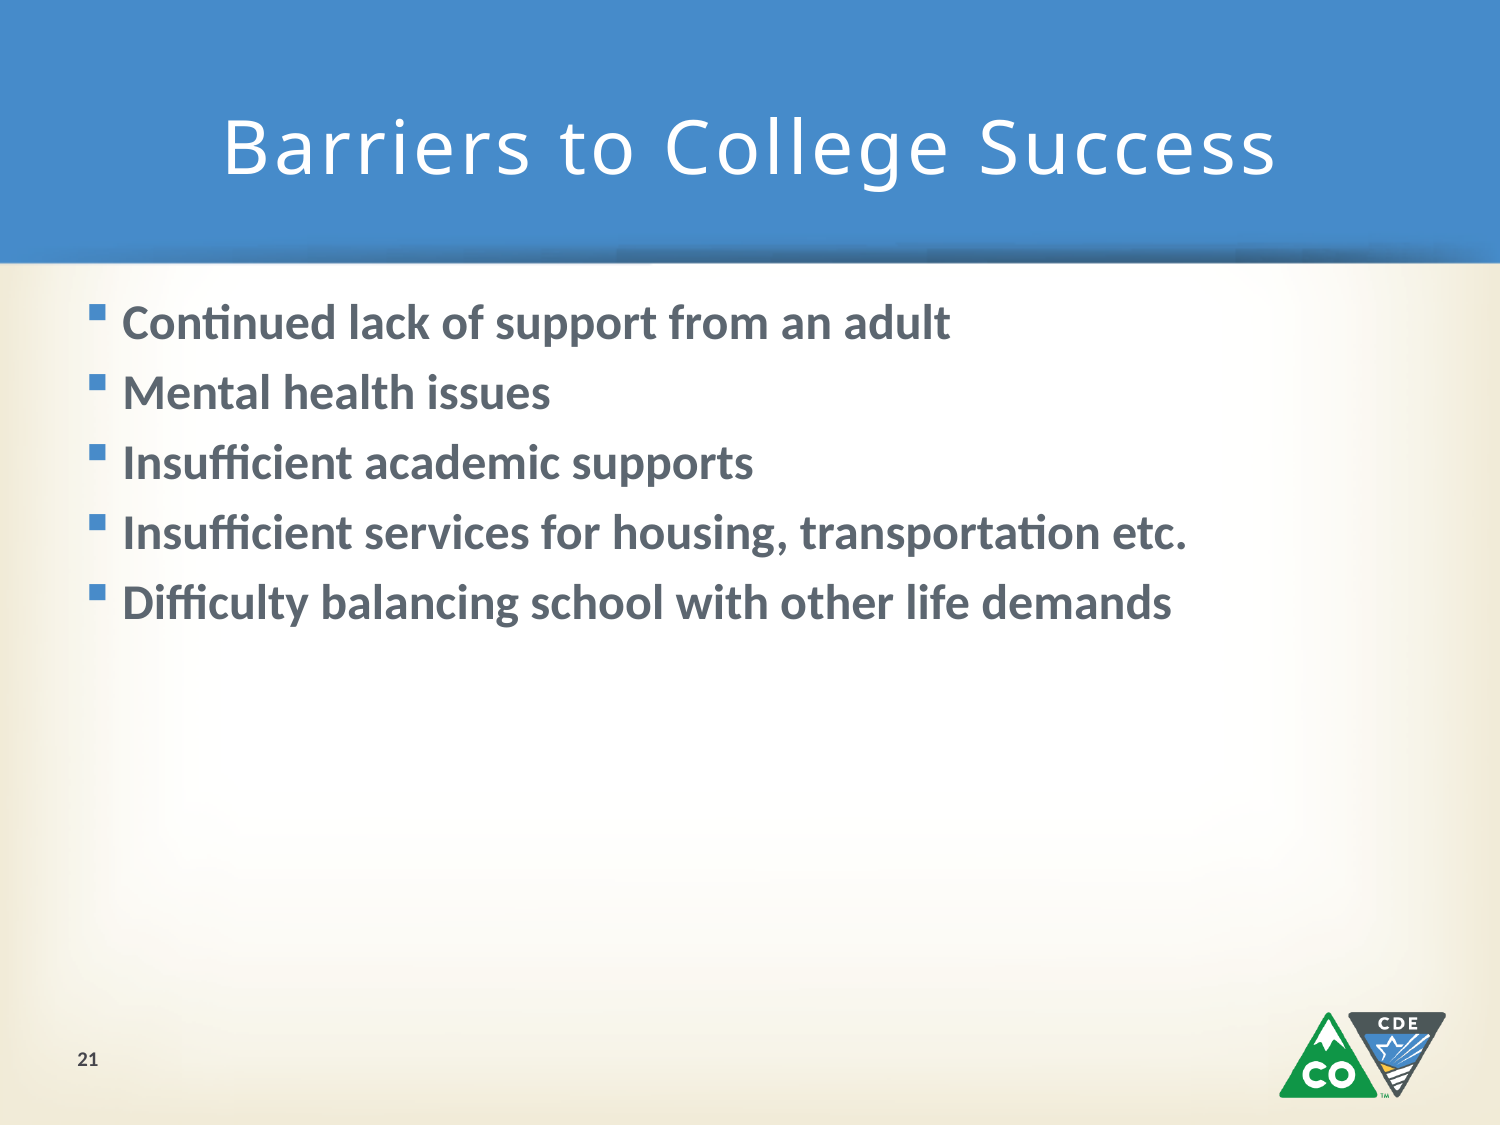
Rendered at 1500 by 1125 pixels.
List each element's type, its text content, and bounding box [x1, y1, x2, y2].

footer 21 [62, 1027, 538, 1088]
title Barriers to College Success [62, 58, 1438, 232]
picture [0, 0, 1500, 1125]
list Continued lack of support from an adult Mental health issues Insufficient academic supports Insufficient services for housing, transportation etc. Difficulty balancing school with other life demands [62, 281, 1442, 1005]
